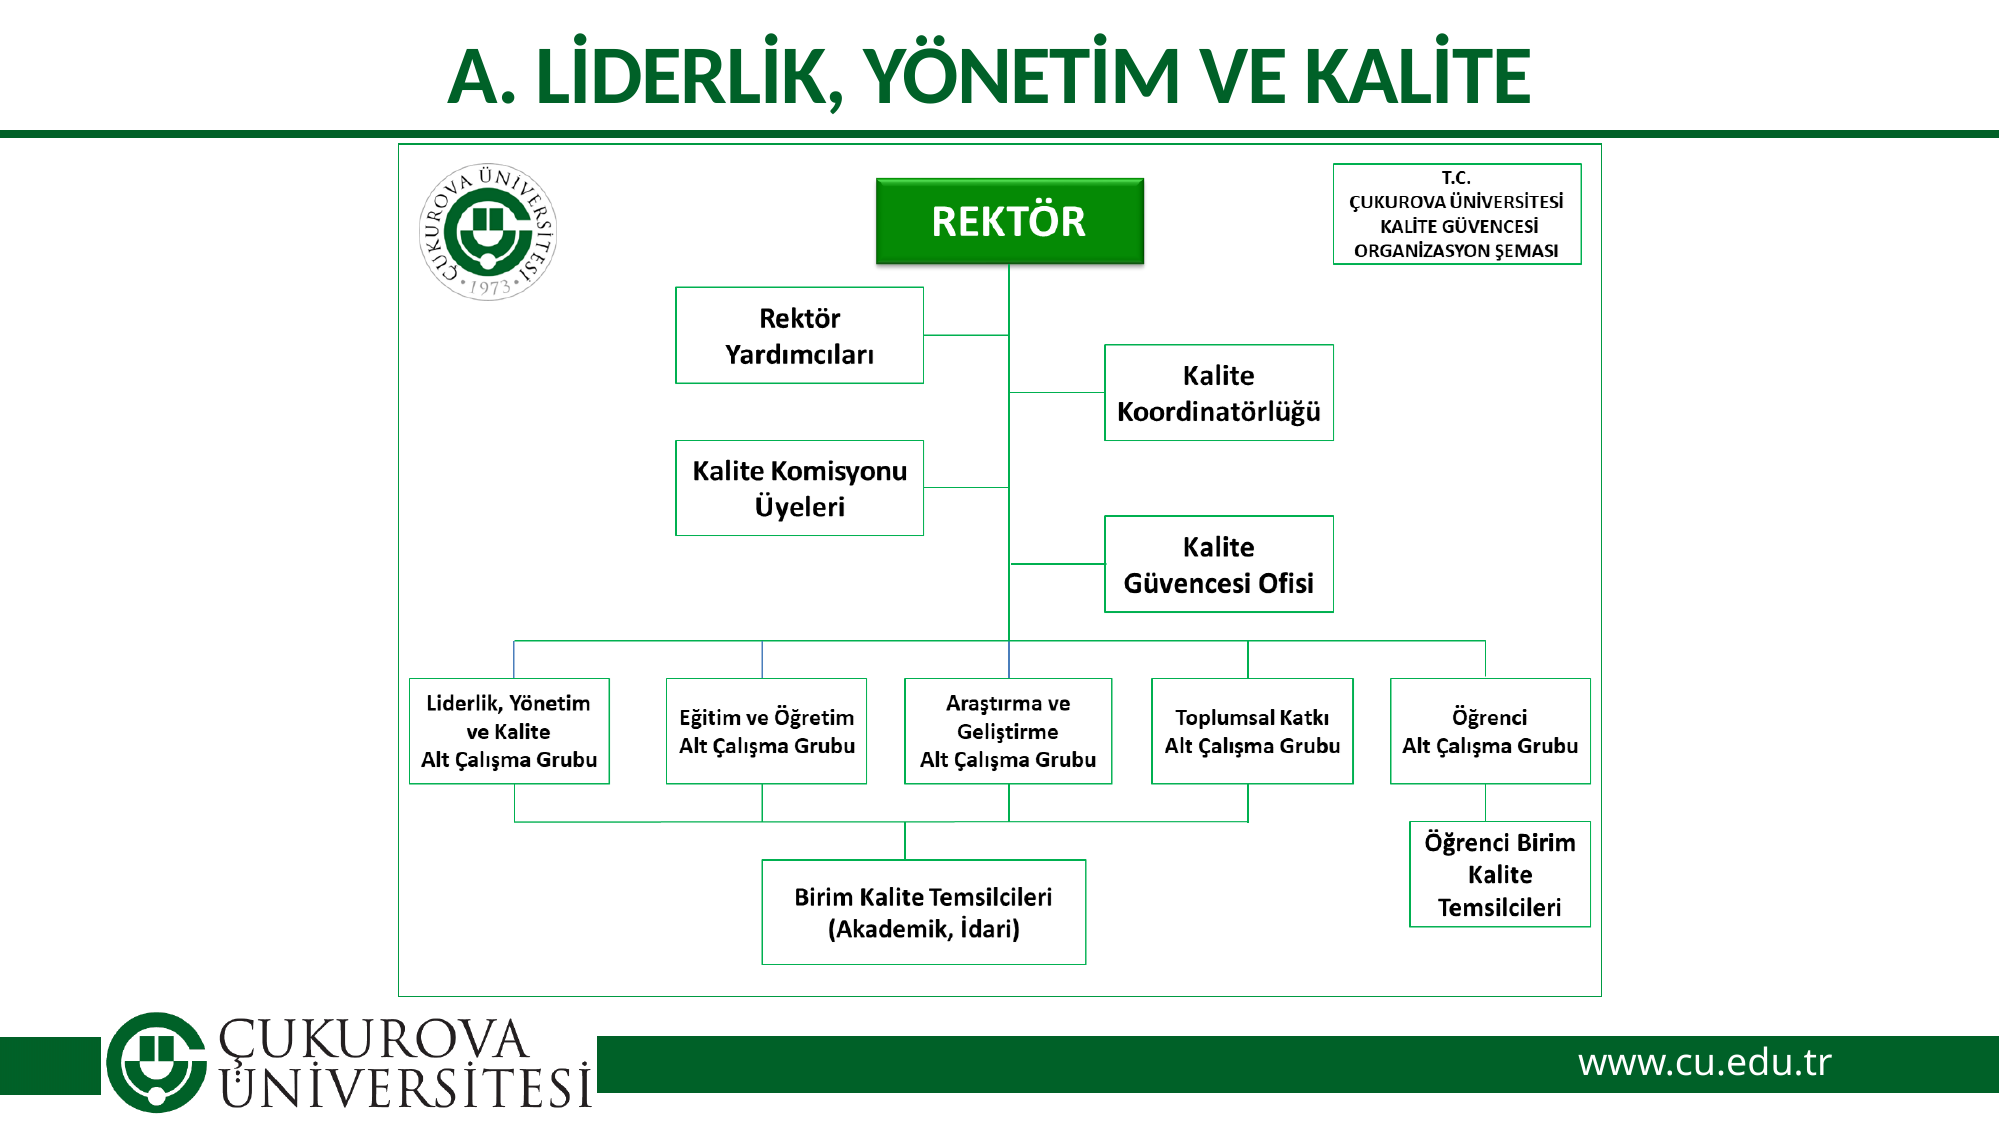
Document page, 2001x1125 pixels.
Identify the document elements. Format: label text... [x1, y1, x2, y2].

text_box A. LİDERLİK, YÖNETİM VE KALİTE [0, 0, 1999, 128]
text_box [0, 130, 1999, 1116]
